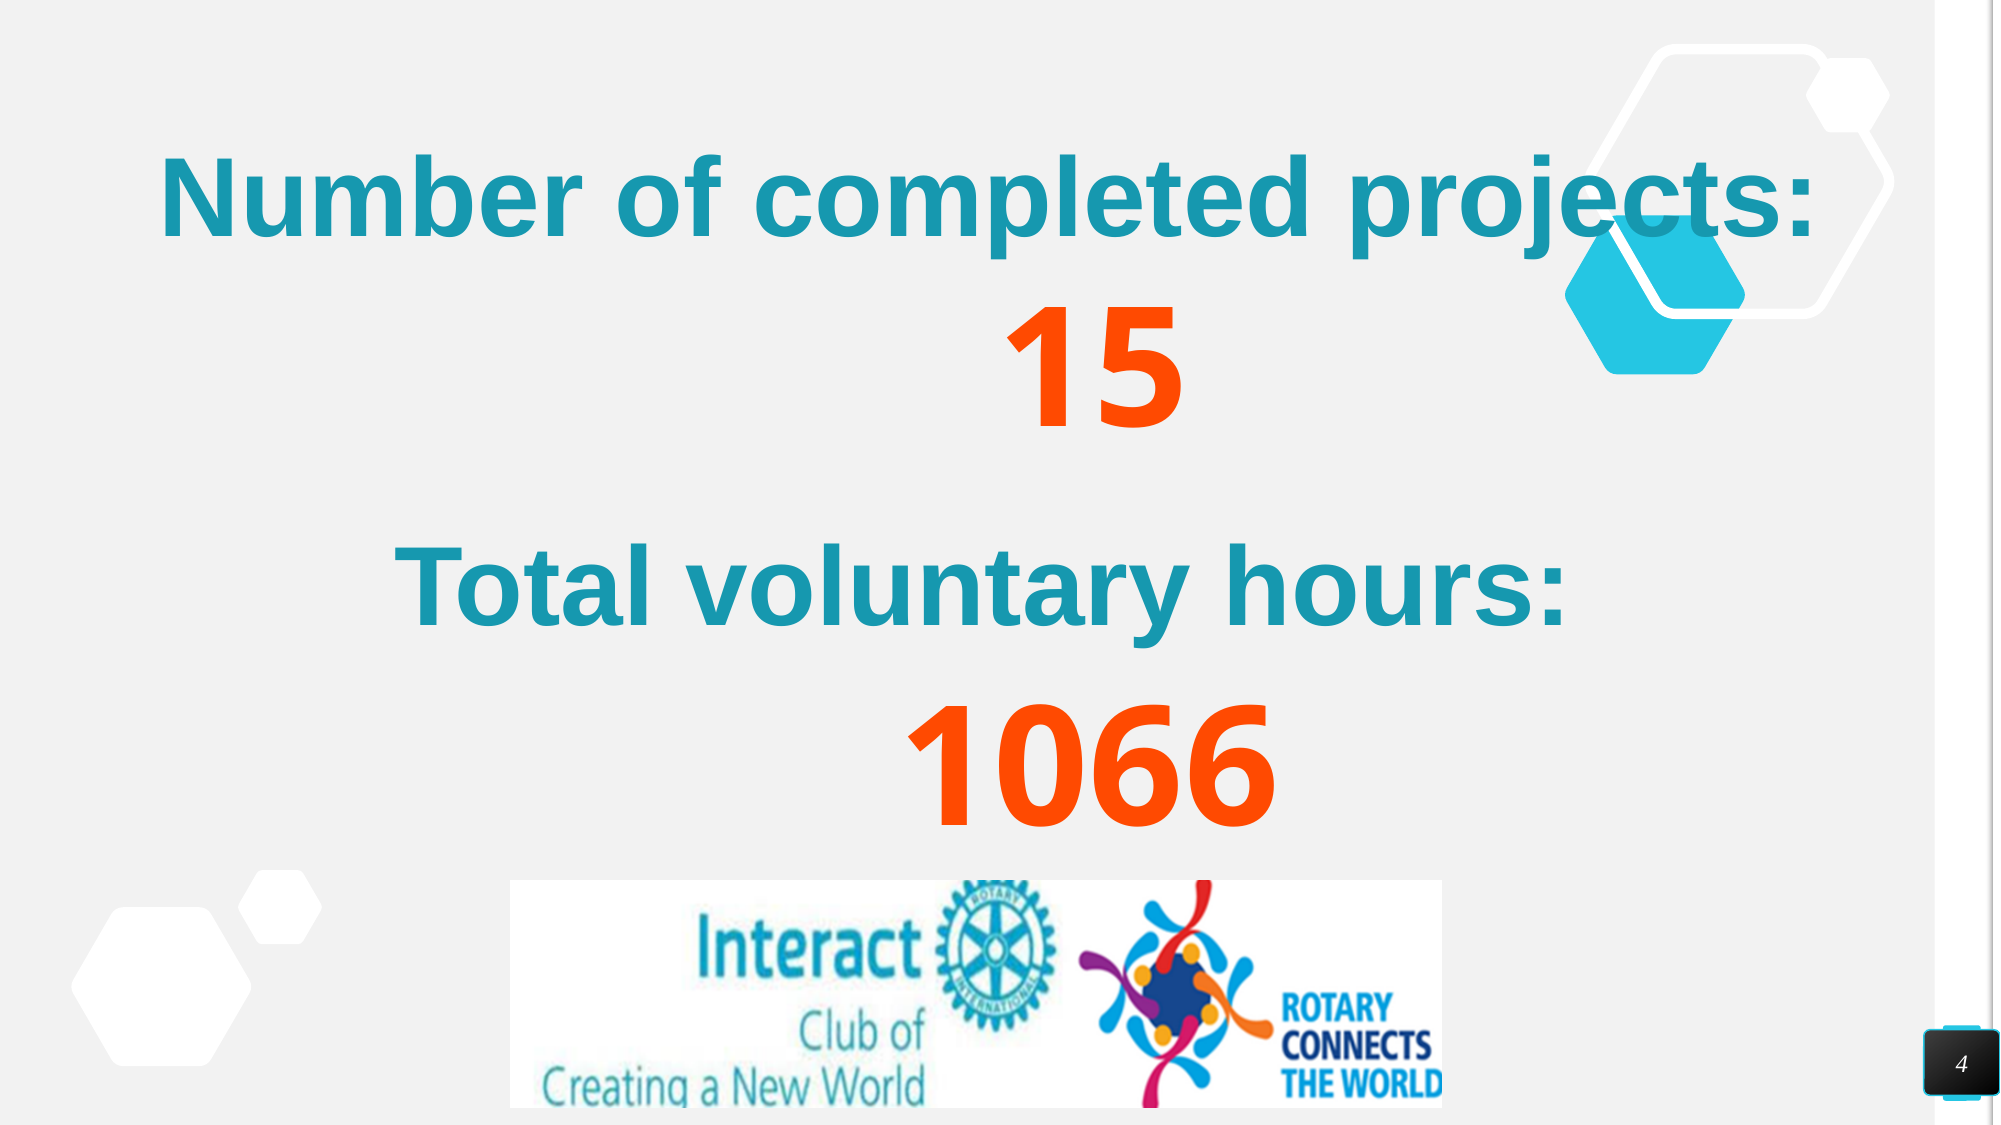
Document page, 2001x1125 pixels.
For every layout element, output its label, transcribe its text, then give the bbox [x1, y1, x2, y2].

slide_number 4 [1922, 1028, 2000, 1097]
picture [1431, 1074, 1439, 1093]
picture [509, 879, 1443, 1108]
text_box Number of completed projects: 15 Total voluntary hours: 1066 [76, 36, 1882, 1125]
